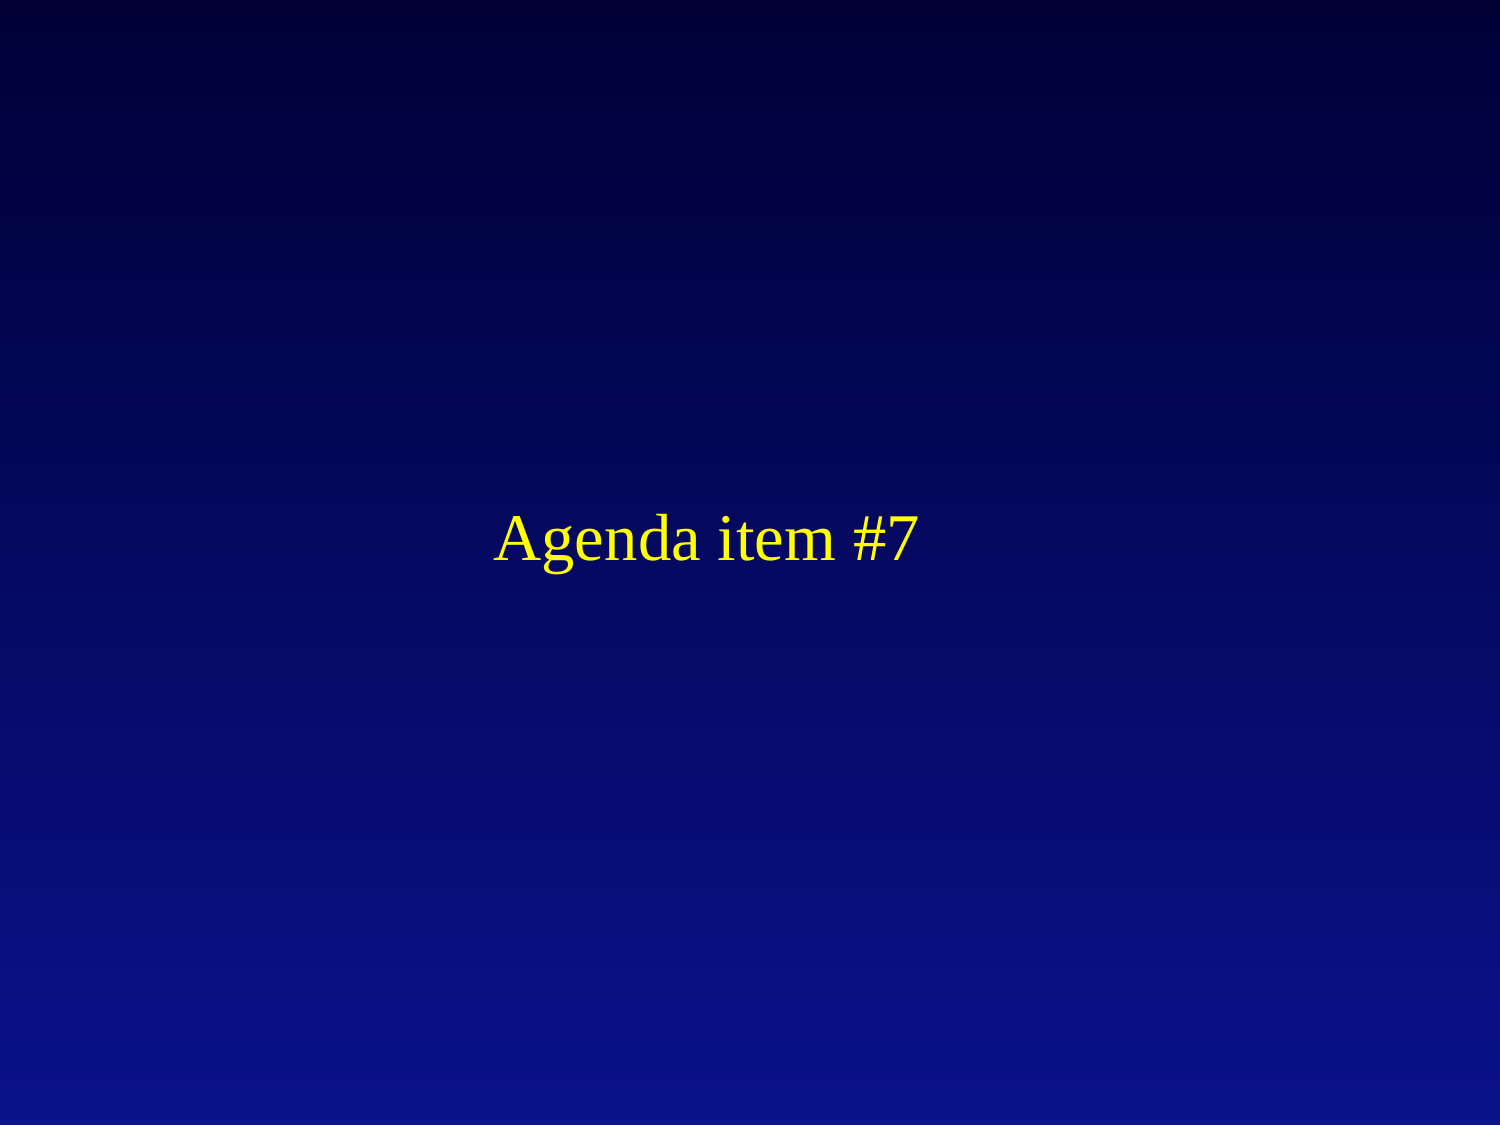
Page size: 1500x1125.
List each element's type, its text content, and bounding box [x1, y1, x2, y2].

list Agenda item #7 [478, 486, 1500, 1125]
